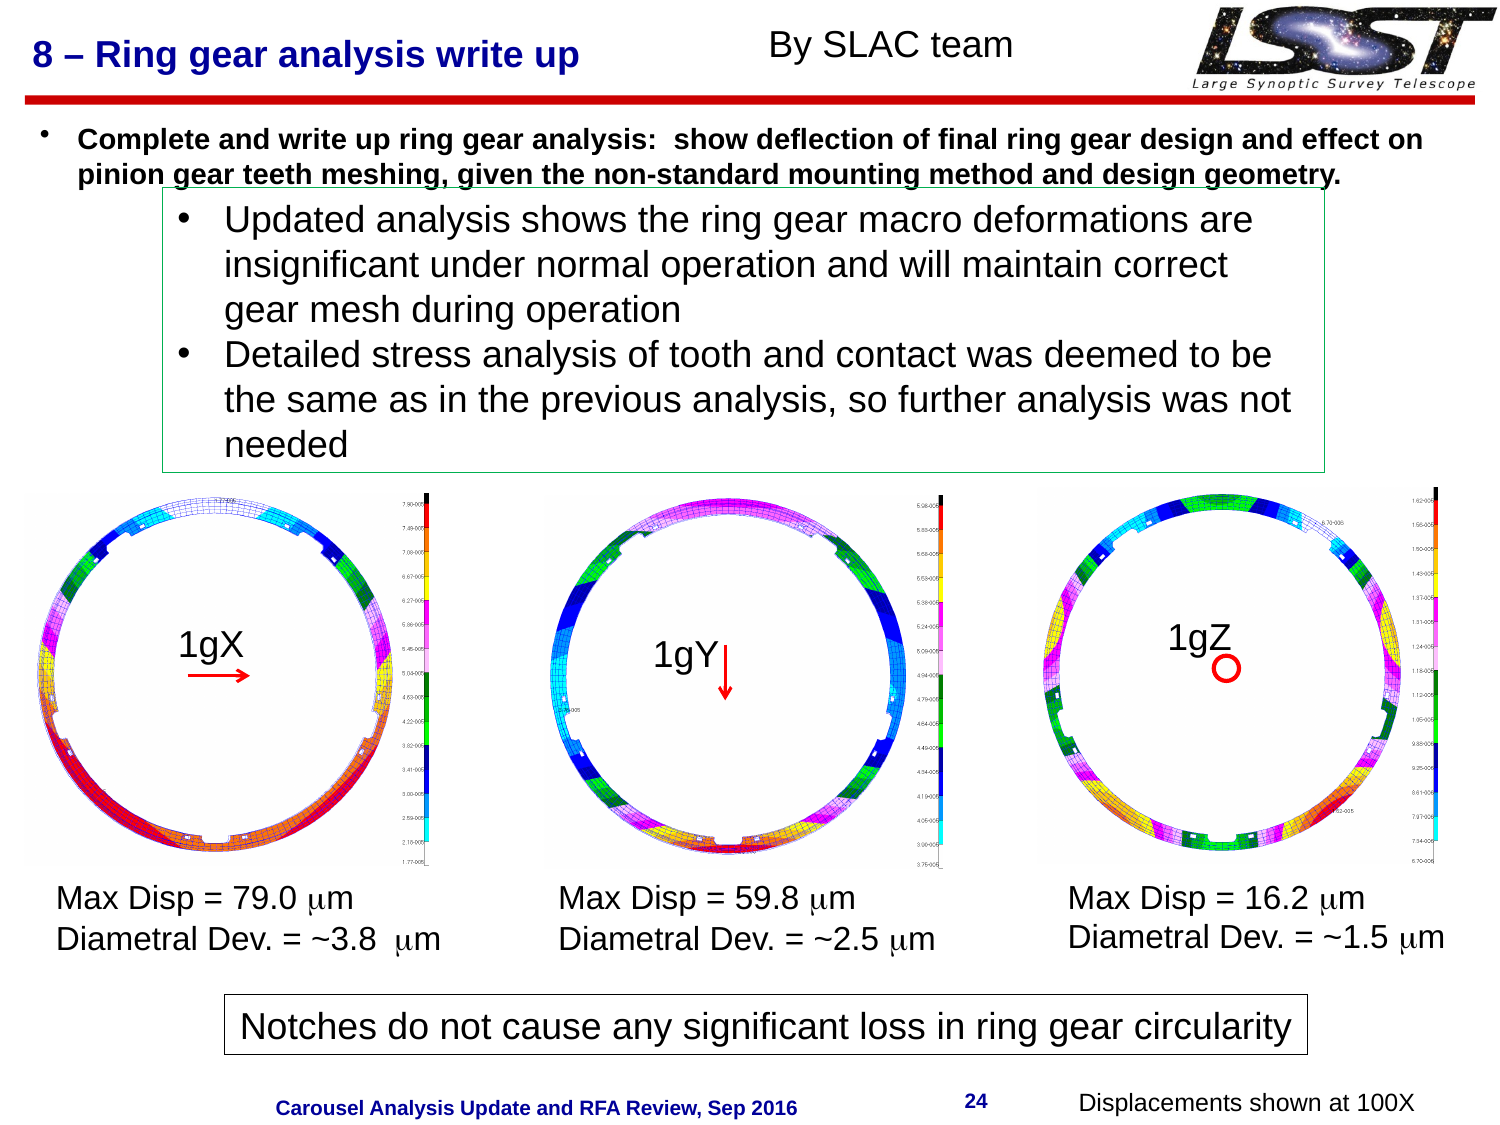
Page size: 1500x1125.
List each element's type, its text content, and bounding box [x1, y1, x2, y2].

text_box Max Disp = 16.2 mm Diametral Dev. = ~1.5 mm [1053, 868, 1461, 963]
picture [1037, 487, 1438, 865]
text_box Max Disp = 59.8 mm Diametral Dev. = ~2.5 mm [543, 869, 951, 964]
text_box By SLAC team [753, 12, 1079, 73]
text_box Notches do not cause any significant loss in ring gear circularity [224, 994, 1308, 1055]
text_box Displacements shown at 100X [1063, 1079, 1432, 1125]
picture [1187, 3, 1500, 92]
footer Carousel Analysis Update and RFA Review, Sep 2016 [24, 1087, 813, 1113]
slide_number 24 [813, 1087, 988, 1113]
title 8 – Ring gear analysis write up [24, 16, 1176, 88]
text_box Updated analysis shows the ring gear macro deformations are insignificant under normal operation and will maintain correct gear mesh during operation Detailed stress analysis of tooth and contact was deemed to be the same as in the previous analysis, so further analysis was not needed [162, 187, 1325, 473]
list Complete and write up ring gear analysis: show deflection of final ring gear design and effect on pinion gear teeth meshing, given the non-standard mounting method and design geometry. [24, 112, 1475, 1075]
picture [24, 493, 429, 866]
picture [544, 495, 943, 870]
text_box Max Disp = 79.0 mm Diametral Dev. = ~3.8 mm [41, 869, 457, 964]
